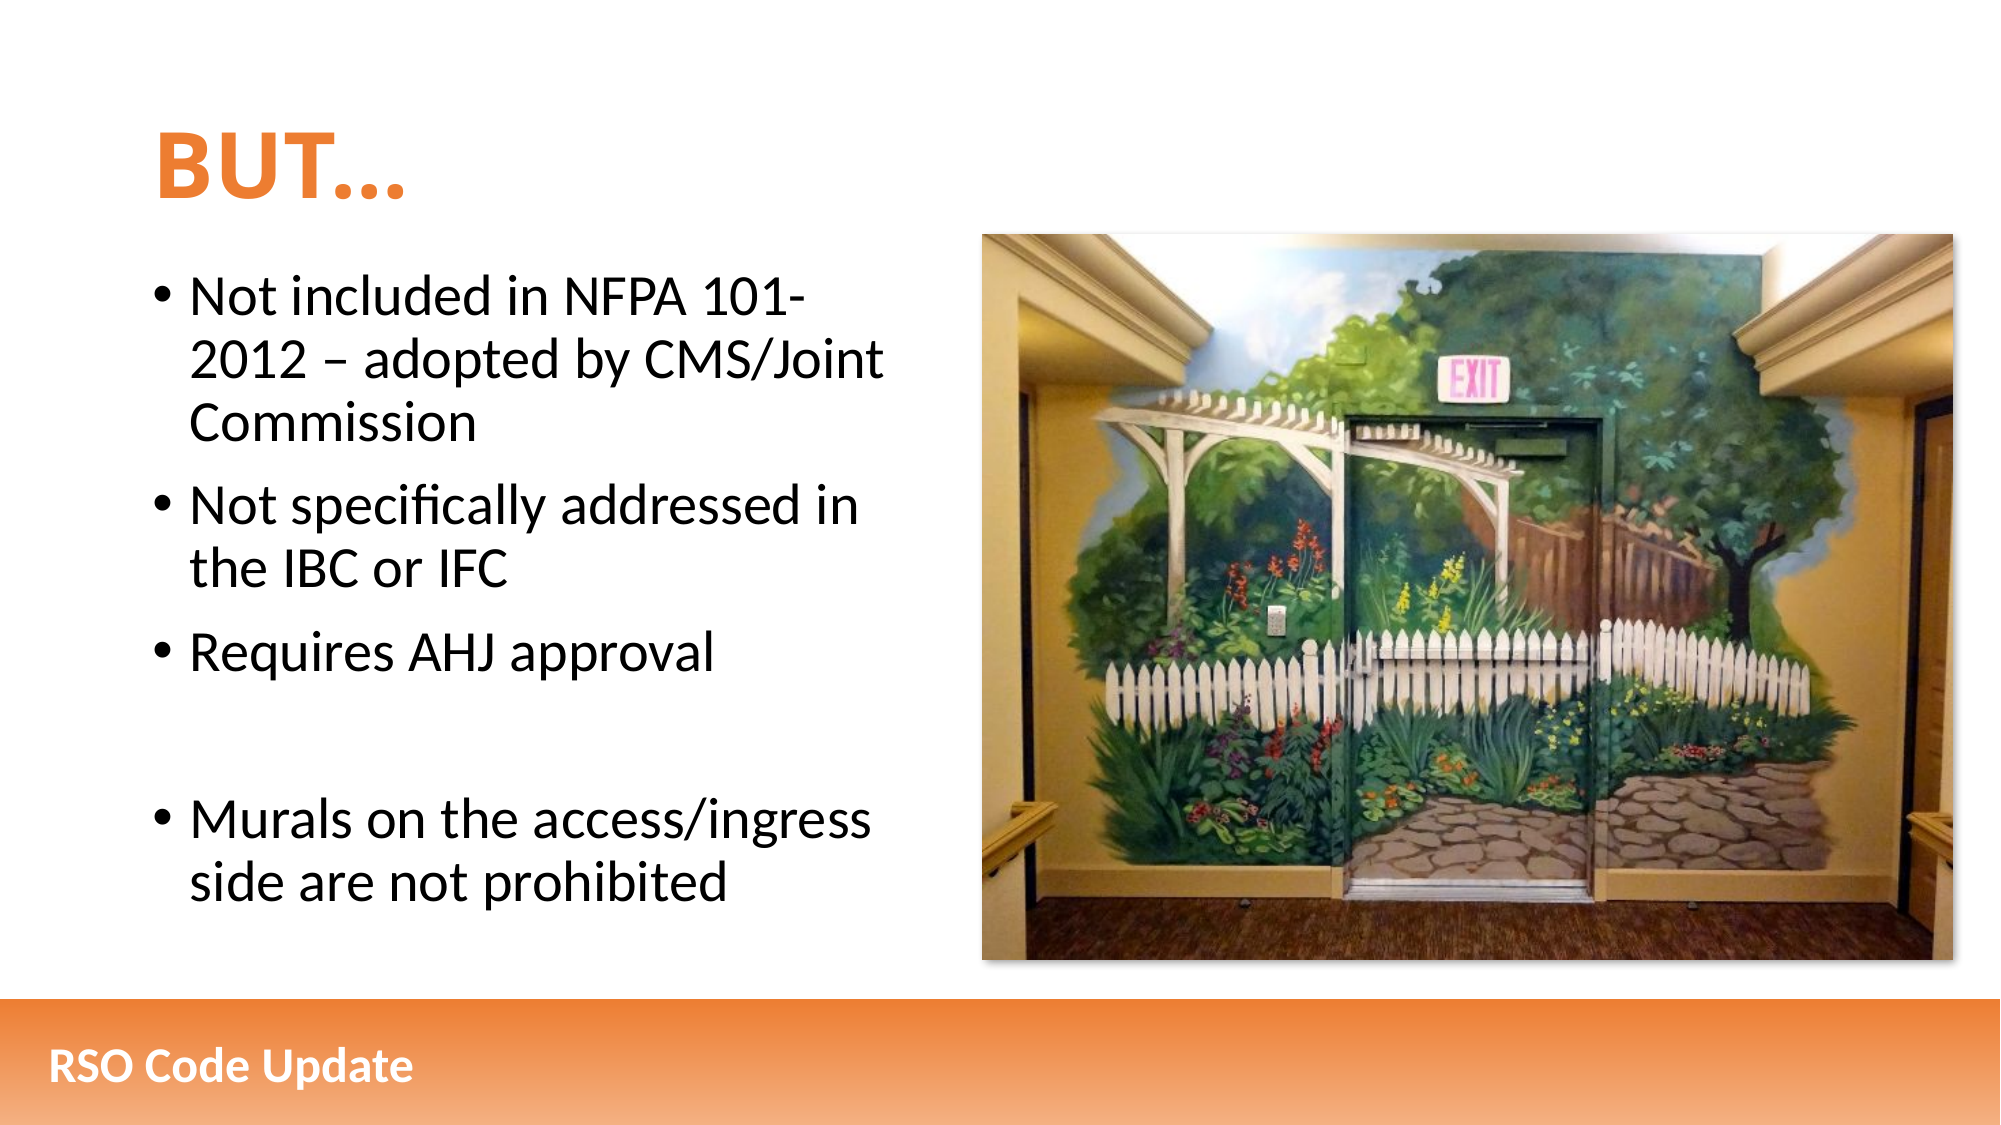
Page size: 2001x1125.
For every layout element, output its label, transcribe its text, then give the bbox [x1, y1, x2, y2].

title BUT… [137, 59, 1863, 278]
list Not included in NFPA 101-2012 – adopted by CMS/Joint Commission Not specifically addressed in the IBC or IFC Requires AHJ approval Murals on the access/ingress side are not prohibited [137, 257, 920, 1014]
picture [982, 234, 1953, 960]
